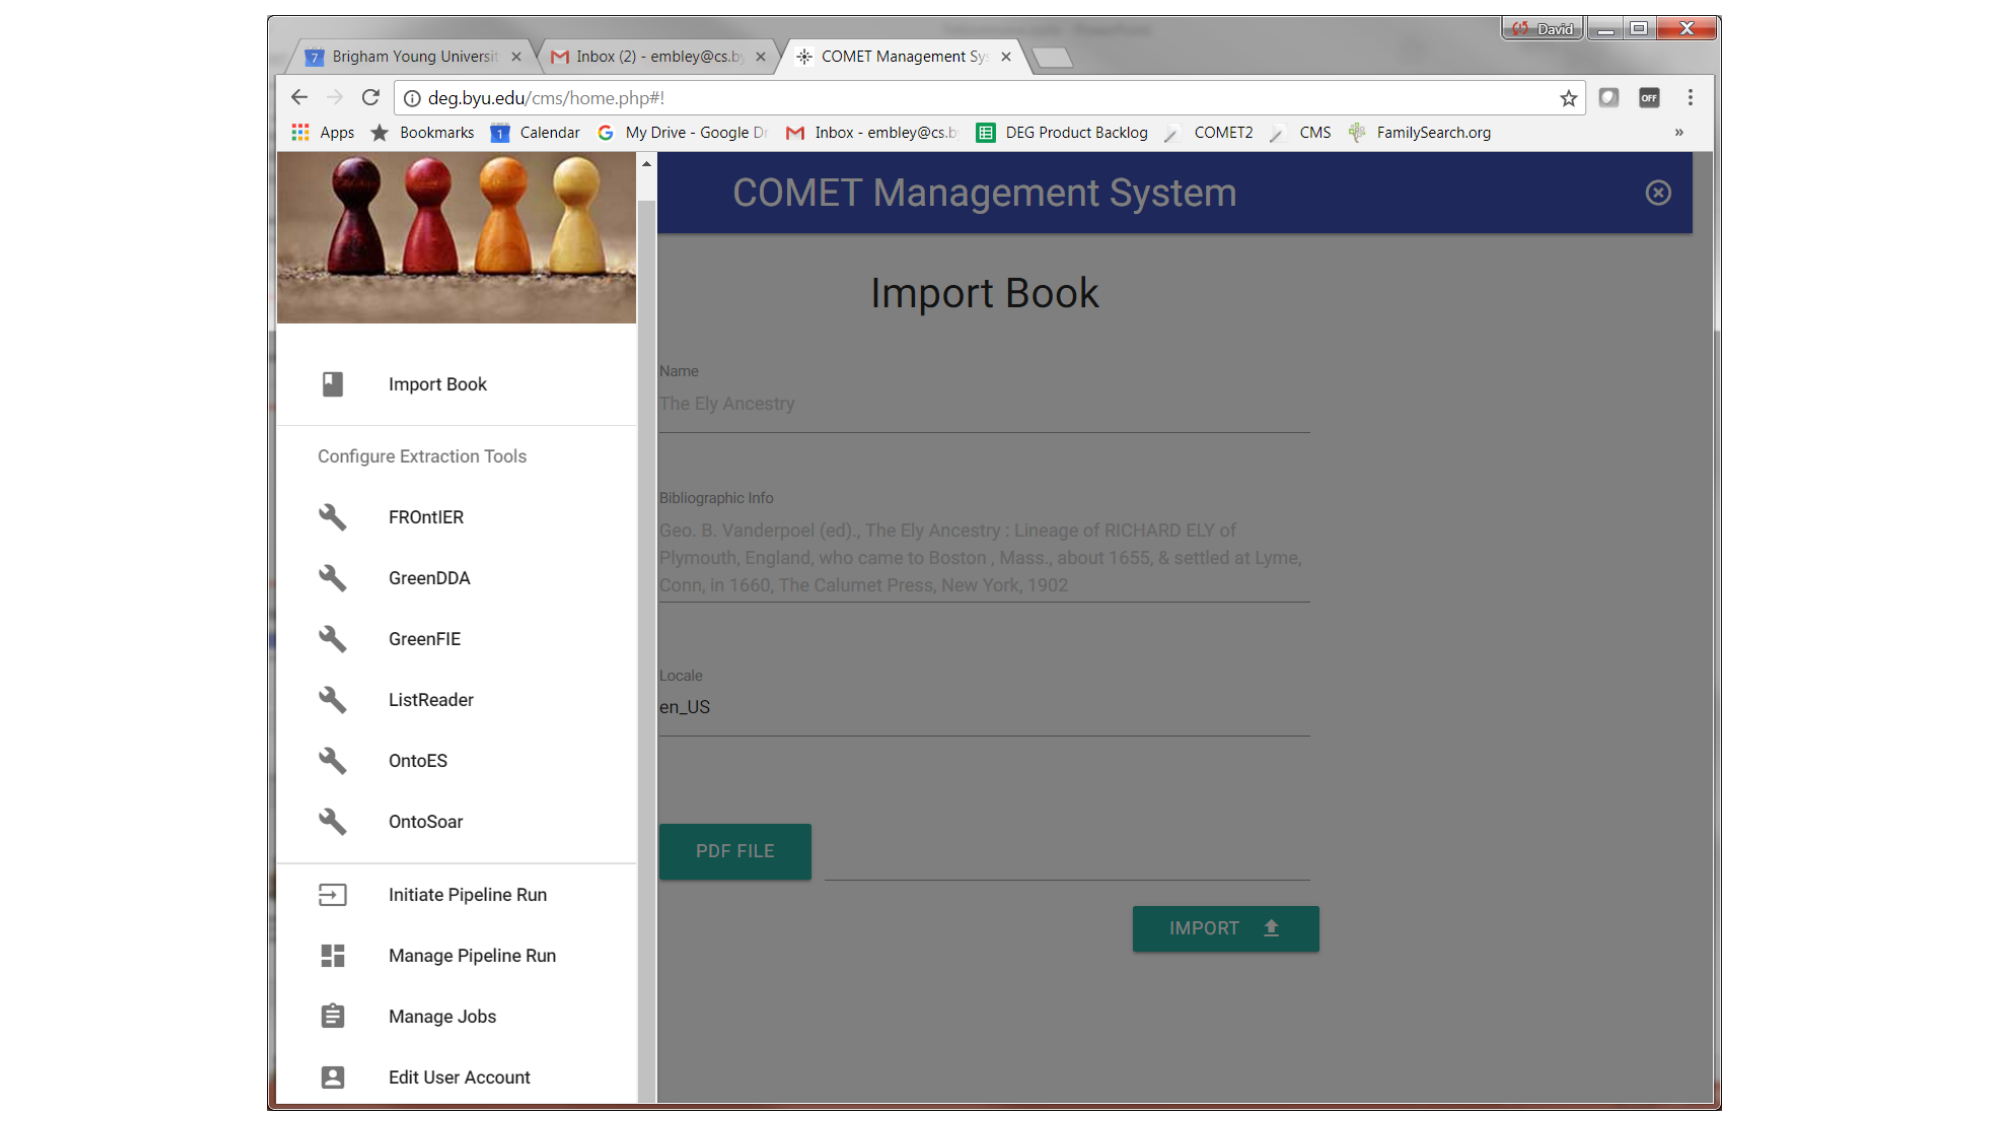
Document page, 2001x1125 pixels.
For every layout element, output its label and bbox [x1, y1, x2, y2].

picture [267, 15, 1722, 1111]
